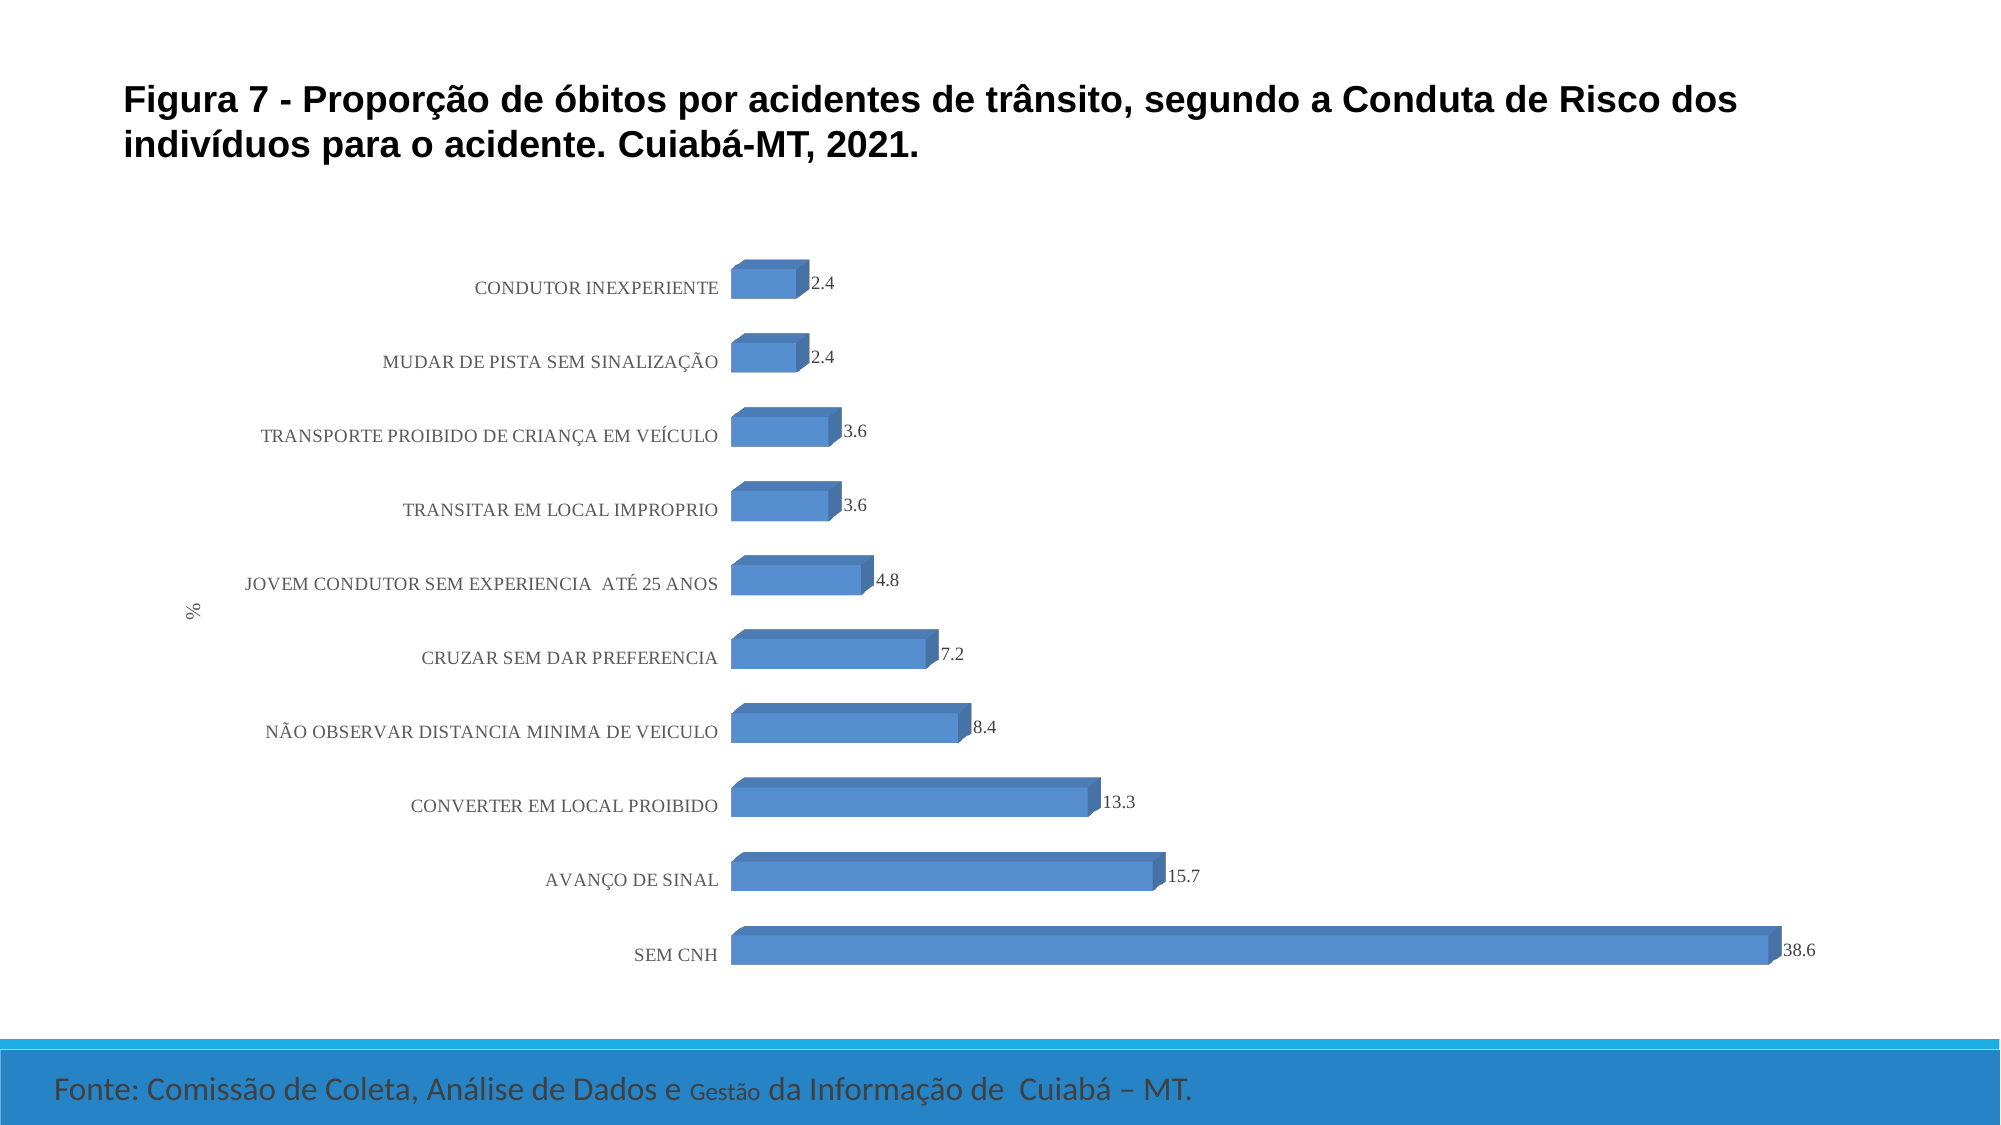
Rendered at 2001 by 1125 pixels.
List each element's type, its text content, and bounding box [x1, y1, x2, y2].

chart [147, 214, 1861, 1010]
text_box Figura 7 - Proporção de óbitos por acidentes de trânsito, segundo a Conduta de Risco dos indivíduos para o acidente. Cuiabá-MT, 2021. [108, 67, 1919, 198]
text_box Fonte: Comissão de Coleta, Análise de Dados e Gestão da Informação de Cuiabá – MT. [39, 1059, 2000, 1114]
